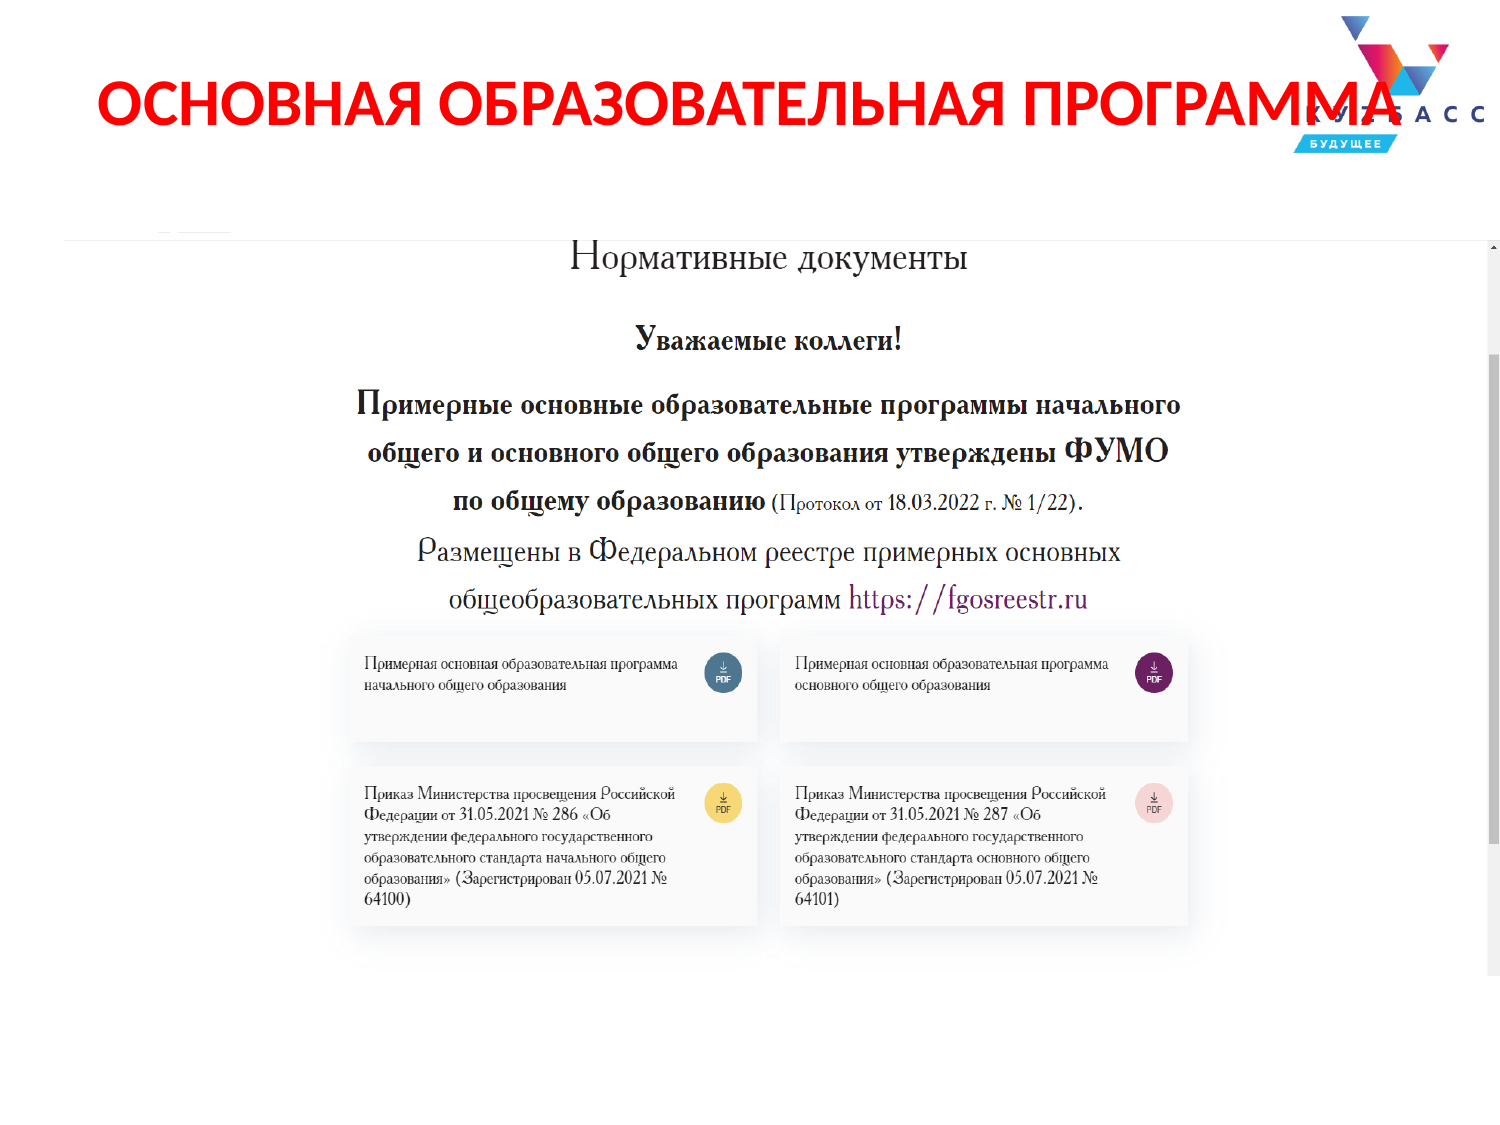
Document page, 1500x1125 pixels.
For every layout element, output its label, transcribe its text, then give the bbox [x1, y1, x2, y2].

title ОСНОВНАЯ ОБРАЗОВАТЕЛЬНАЯ ПРОГРАММА [76, 45, 1287, 153]
picture [1293, 16, 1485, 153]
picture [64, 232, 1500, 977]
